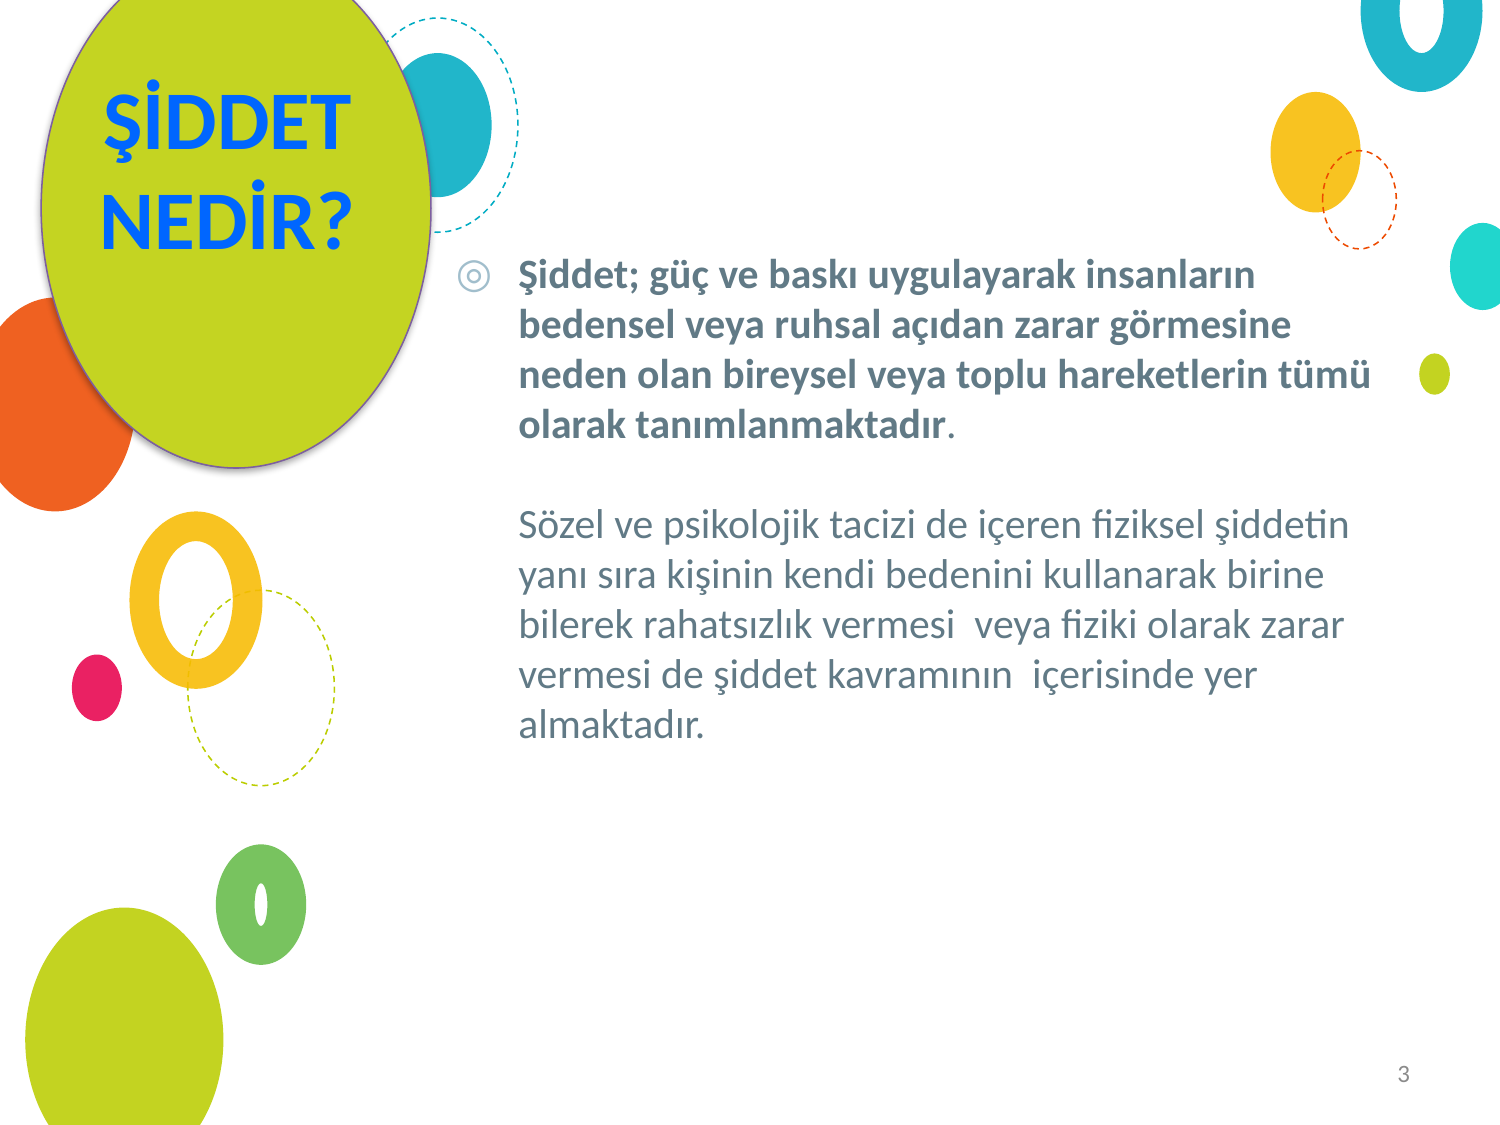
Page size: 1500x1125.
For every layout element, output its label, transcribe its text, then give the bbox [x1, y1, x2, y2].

text_box Şiddet; güç ve baskı uygulayarak insanların bedensel veya ruhsal açıdan zarar görmesine neden olan bireysel veya toplu hareketlerin tümü olarak tanımlanmaktadır. Sözel ve psikolojik tacizi de içeren fiziksel şiddetin yanı sıra kişinin kendi bedenini kullanarak birine bilerek rahatsızlık vermesi veya fiziki olarak zarar vermesi de şiddet kavramının içerisinde yer almaktadır. [428, 231, 1414, 972]
text_box [76, 0, 397, 58]
text_box ŞİDDET NEDİR? [26, 58, 429, 274]
slide_number 3 [1074, 1042, 1425, 1103]
text_box [46, 274, 426, 469]
